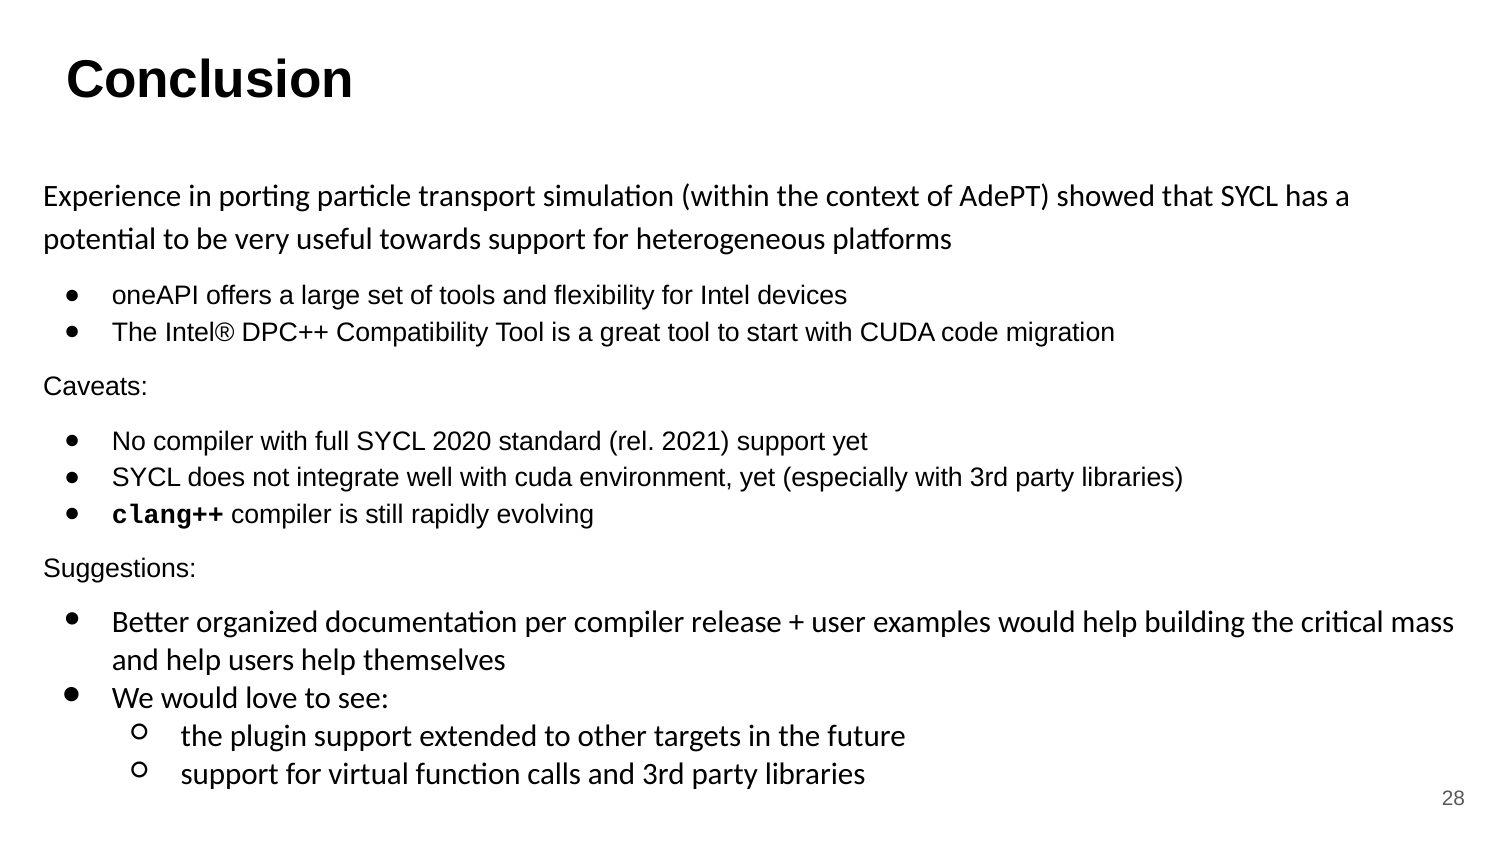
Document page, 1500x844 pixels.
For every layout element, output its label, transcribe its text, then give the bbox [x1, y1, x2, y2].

slide_number ‹#› [1389, 764, 1480, 830]
title Conclusion [51, 30, 1449, 124]
list Experience in porting particle transport simulation (within the context of AdePT) showed that SYCL has a potential to be very useful towards support for heterogeneous platforms oneAPI offers a large set of tools and flexibility for Intel devices The Intel® DPC++ Compatibility Tool is a great tool to start with CUDA code migration Caveats: No compiler with full SYCL 2020 standard (rel. 2021) support yet SYCL does not integrate well with cuda environment, yet (especially with 3rd party libraries) clang++ compiler is still rapidly evolving Suggestions: Better organized documentation per compiler release + user examples would help building the critical mass and help users help themselves We would love to see: the plugin support extended to other targets in the future support for virtual function calls and 3rd party libraries [28, 154, 1470, 812]
